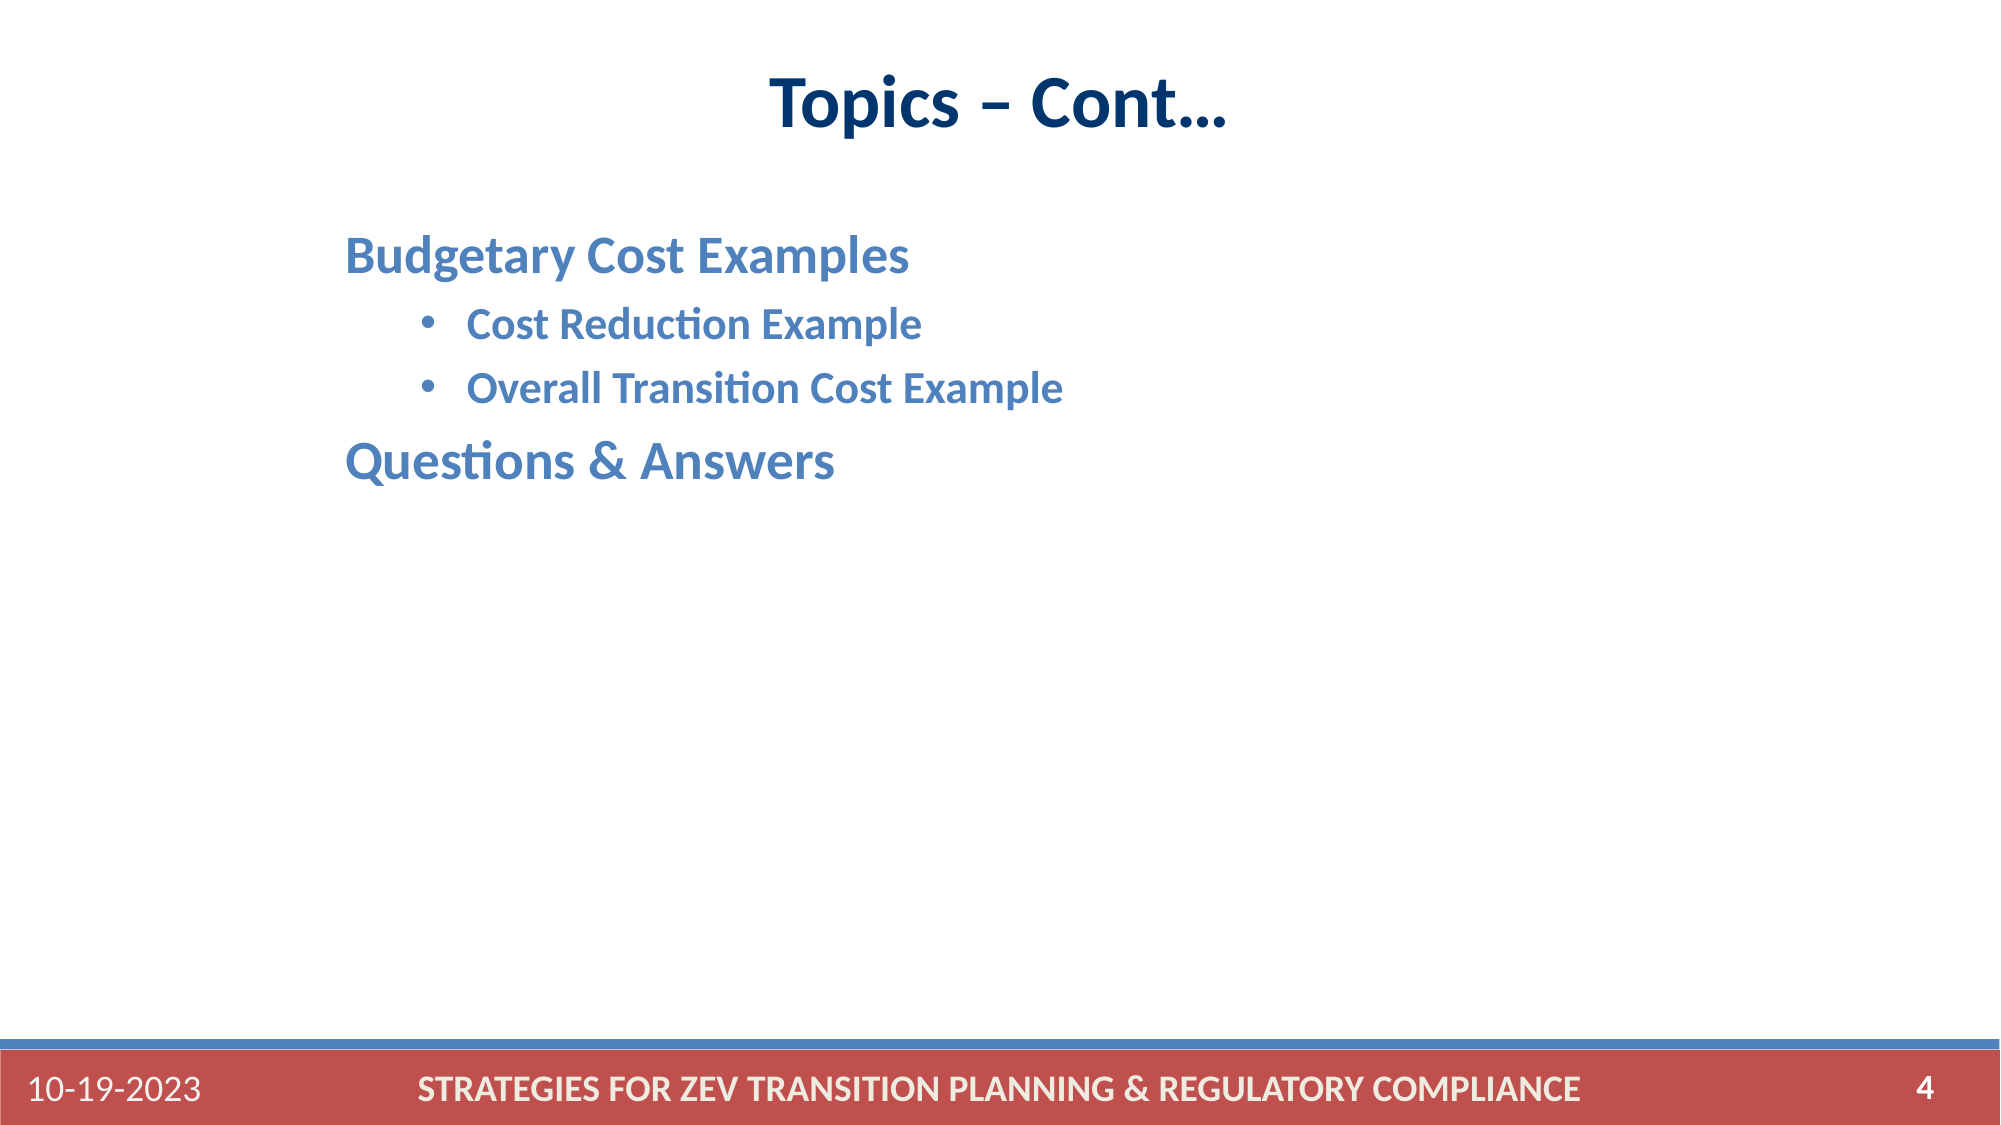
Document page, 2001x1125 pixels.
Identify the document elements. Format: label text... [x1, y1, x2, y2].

text_box STRATEGIES FOR ZEV TRANSITION PLANNING & REGULATORY COMPLIANCE [388, 1056, 1612, 1117]
text_box 10-19-2023 [26, 1056, 361, 1125]
text_box Topics – Cont… [99, 45, 1900, 233]
text_box Budgetary Cost Examples Cost Reduction Example Overall Transition Cost Example Questions & Answers [330, 212, 1694, 913]
slide_number 4 [1733, 1056, 1949, 1117]
